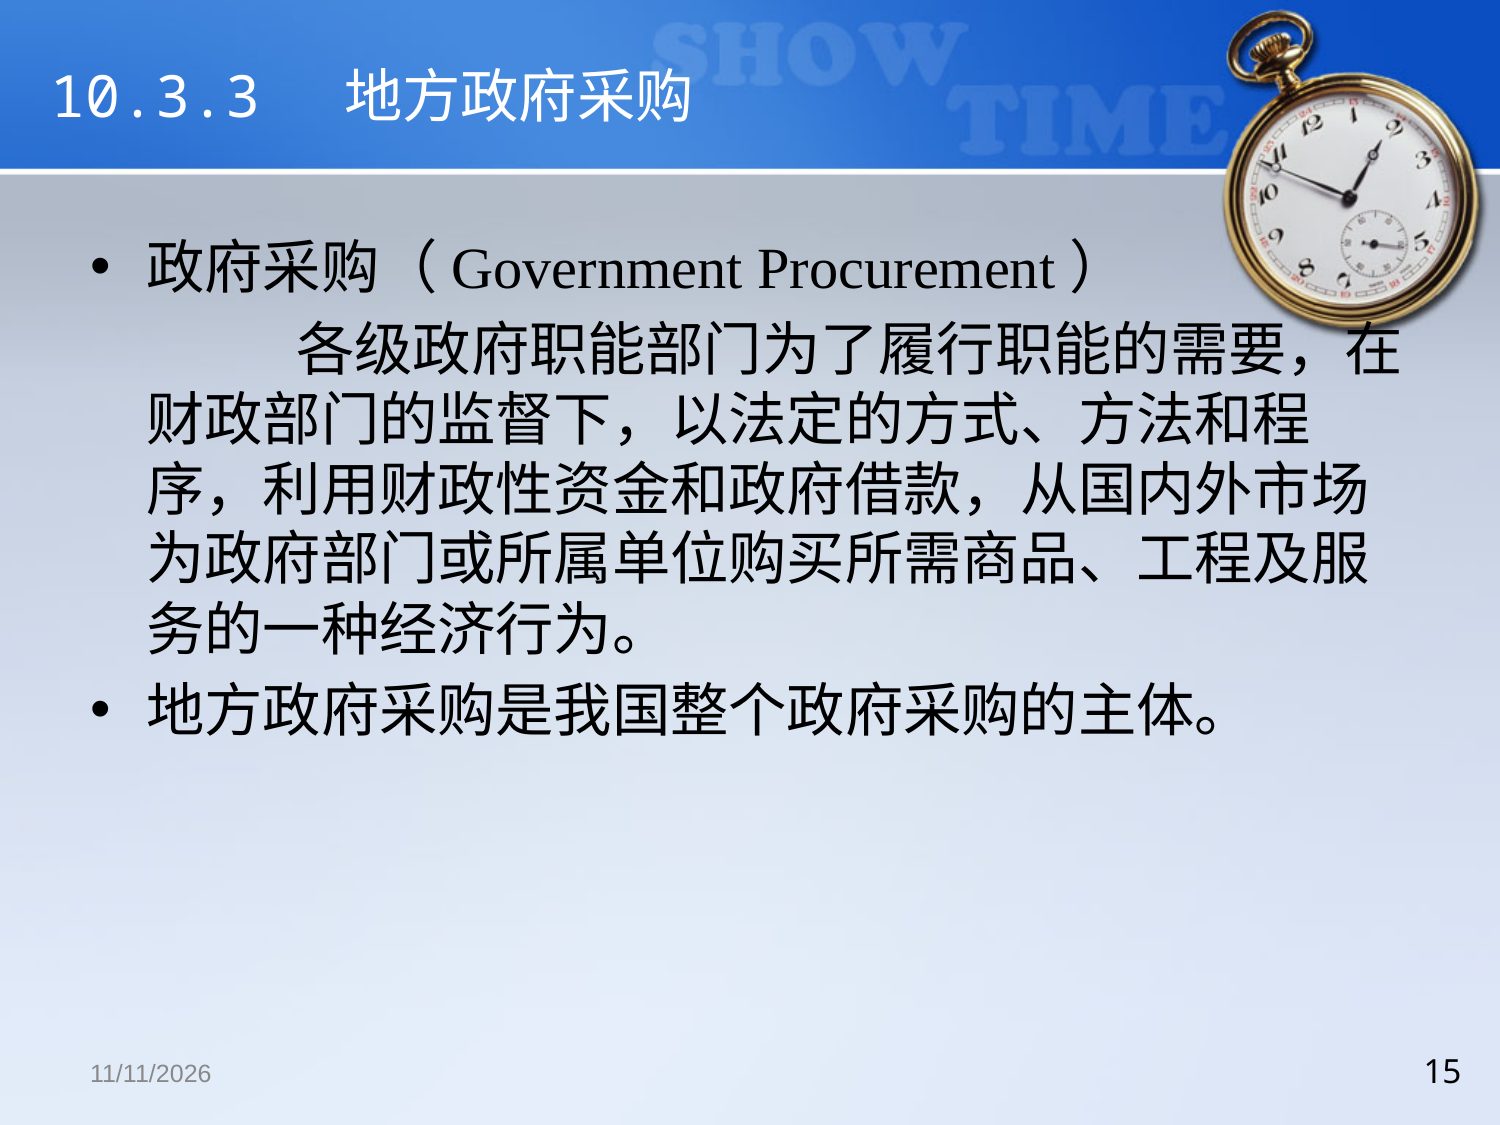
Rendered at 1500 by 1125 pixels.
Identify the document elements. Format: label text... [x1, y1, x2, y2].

list 政府采购（Government Procurement） 各级政府职能部门为了履行职能的需要，在财政部门的监督下，以法定的方式、方法和程序，利用财政性资金和政府借款，从国内外市场为政府部门或所属单位购买所需商品、工程及服务的一种经济行为。 地方政府采购是我国整个政府采购的主体。 [75, 222, 1425, 1005]
slide_number 15 [1074, 1042, 1477, 1103]
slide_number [75, 1042, 425, 1103]
picture [0, 0, 1500, 1125]
title 10.3.3 地方政府采购 [35, 35, 1223, 155]
